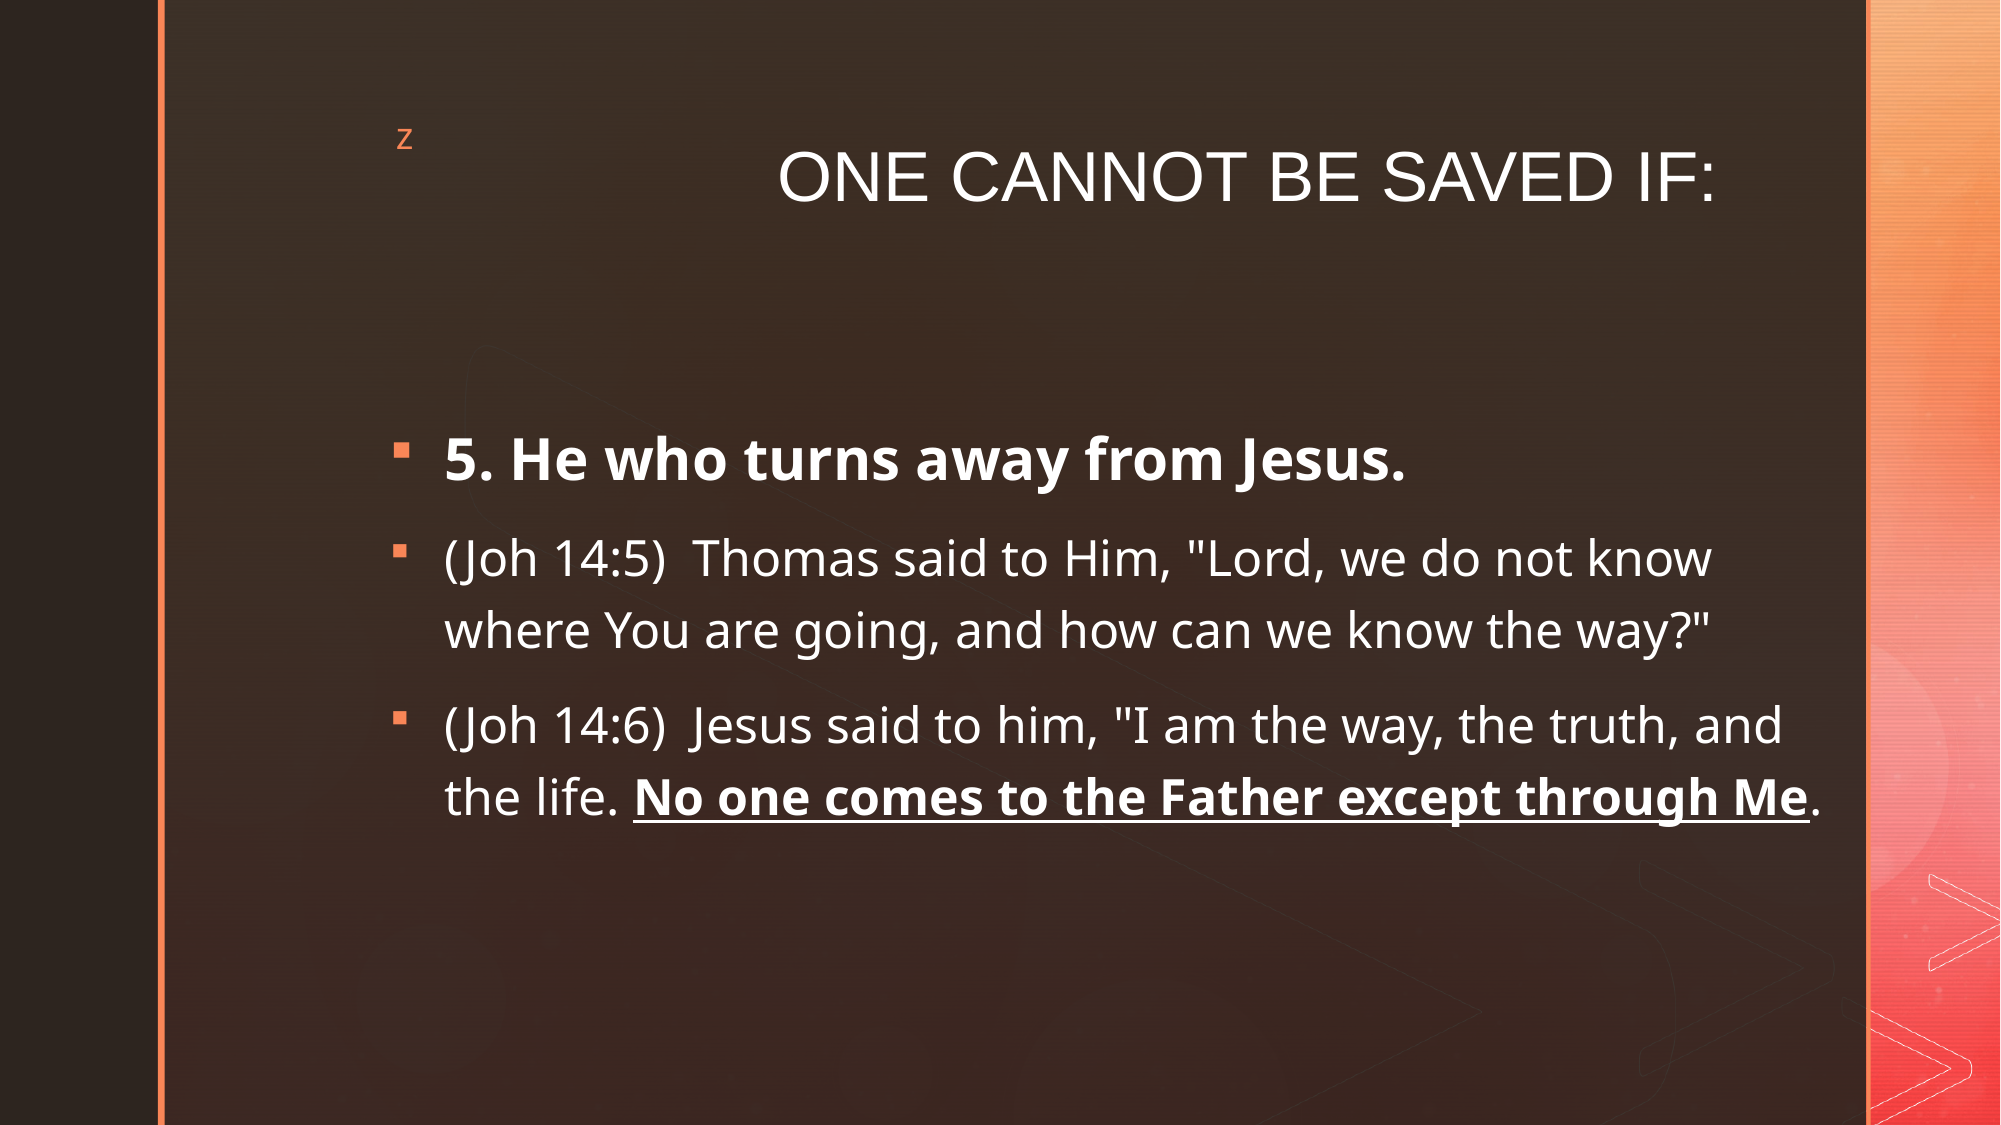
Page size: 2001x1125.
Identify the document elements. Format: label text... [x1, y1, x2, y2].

list 5. He who turns away from Jesus. (Joh 14:5) Thomas said to Him, "Lord, we do not know where You are going, and how can we know the way?" (Joh 14:6) Jesus said to him, "I am the way, the truth, and the life. No one comes to the Father except through Me. [373, 241, 1847, 993]
title ONE CANNOT BE SAVED IF: [428, 132, 1734, 241]
picture [1871, 0, 2001, 1125]
